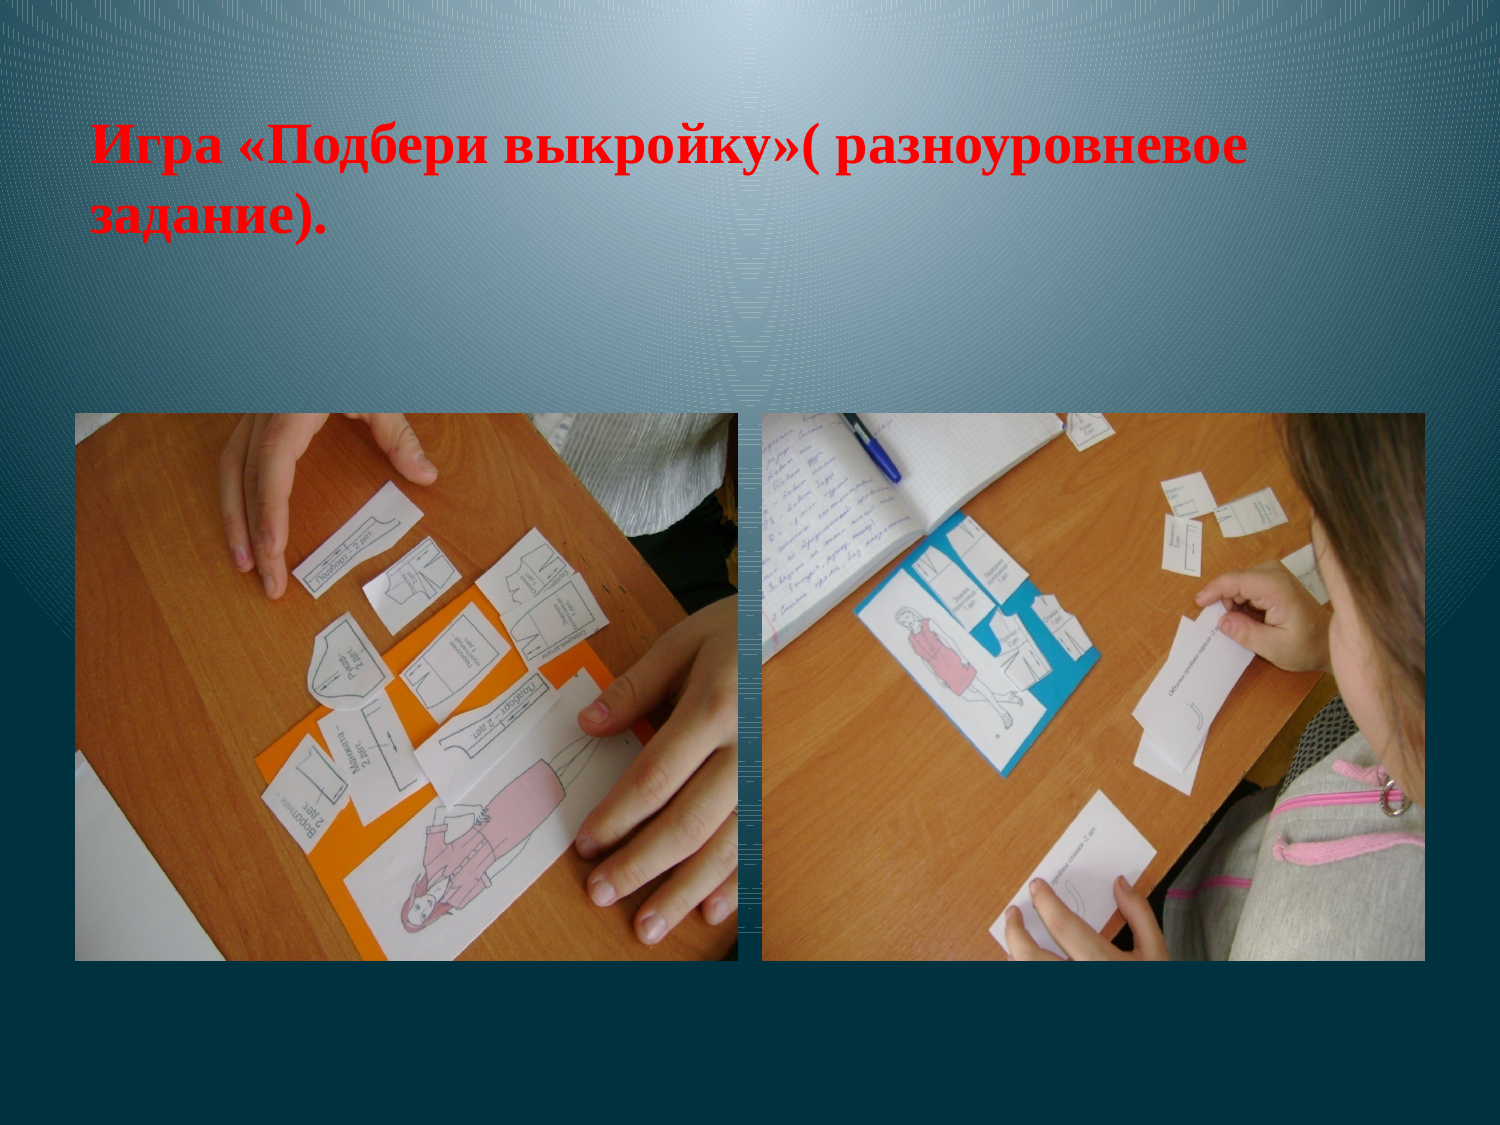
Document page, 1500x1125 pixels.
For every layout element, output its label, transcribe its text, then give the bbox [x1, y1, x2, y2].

title Игра «Подбери выкройку»( разноуровневое задание). [75, 45, 1425, 305]
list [74, 413, 738, 962]
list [762, 413, 1426, 962]
